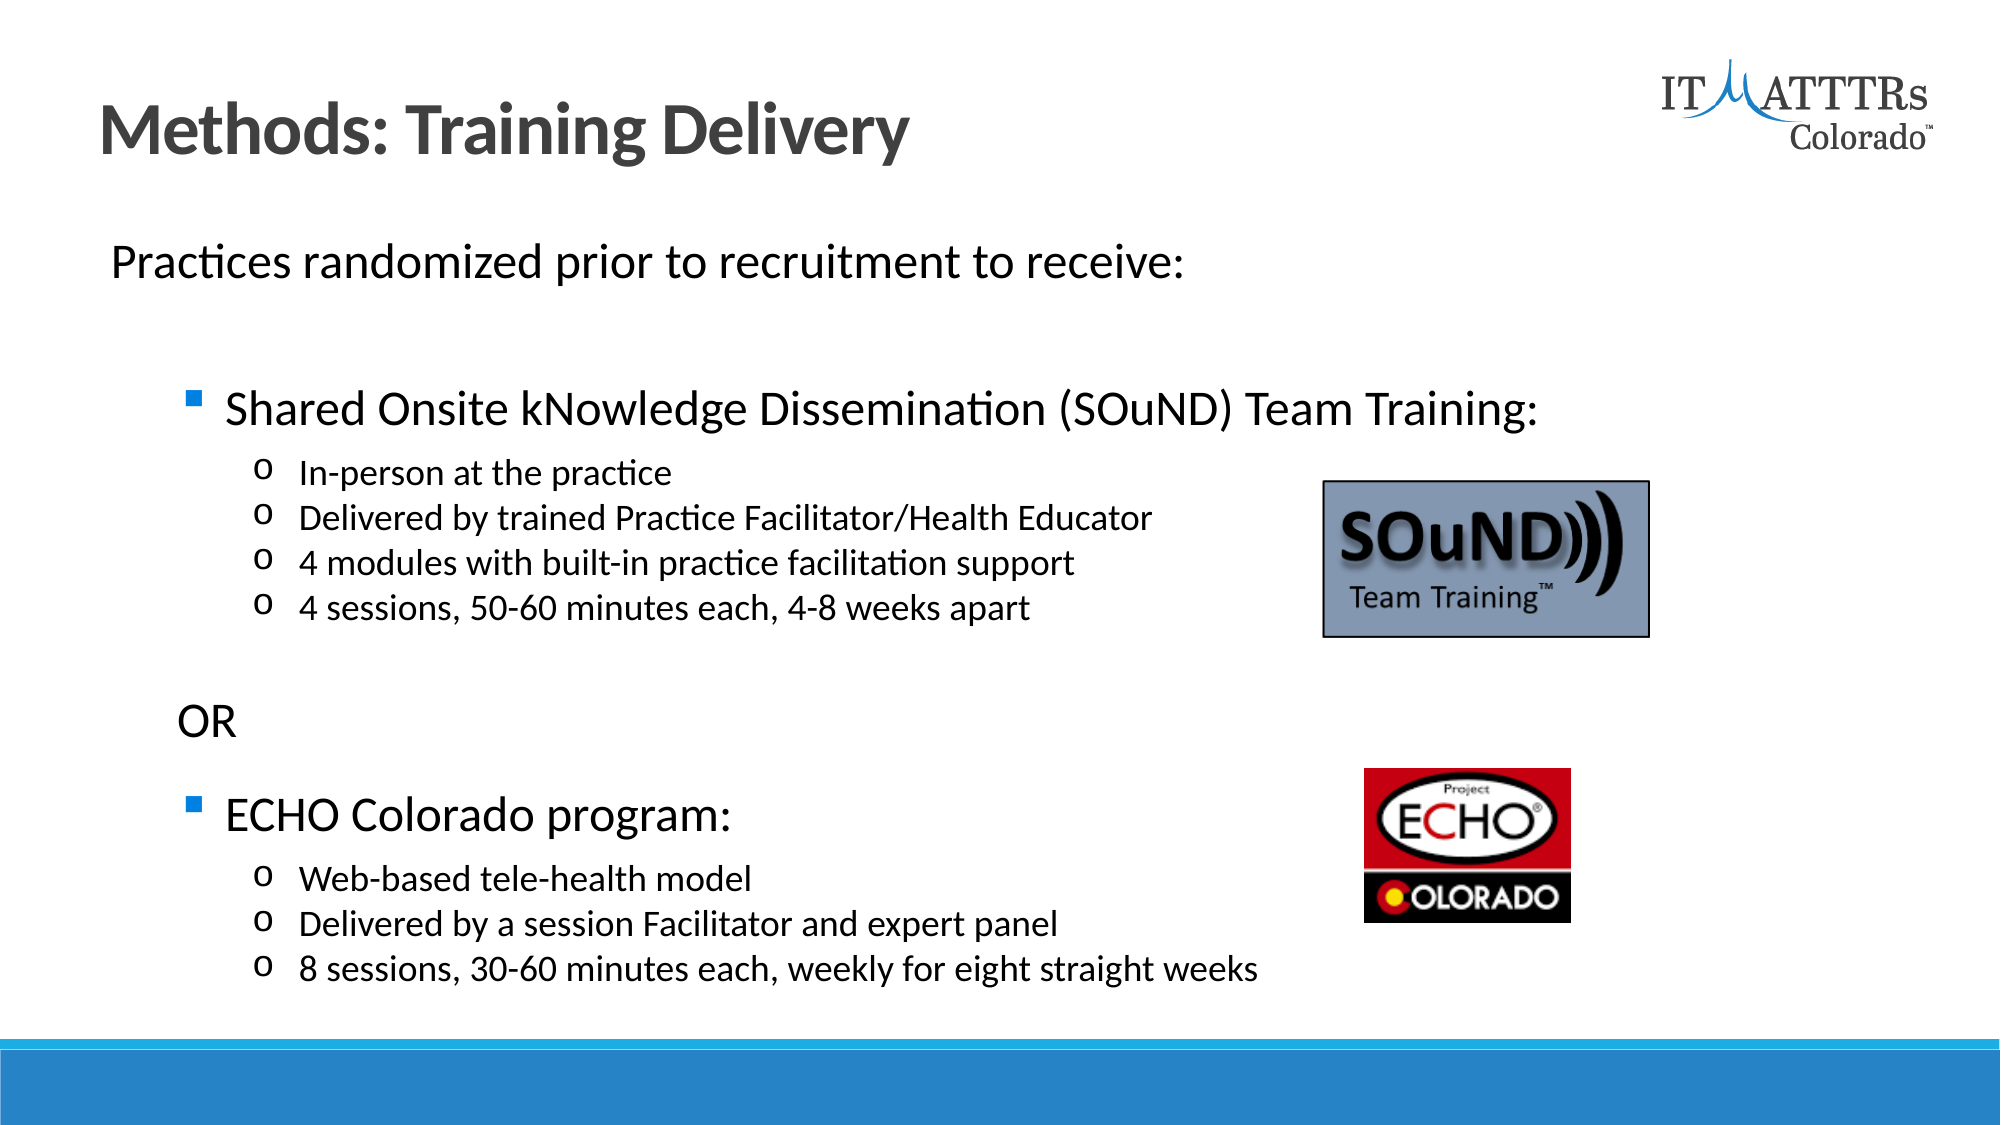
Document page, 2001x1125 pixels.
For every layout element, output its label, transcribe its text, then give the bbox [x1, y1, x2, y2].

picture [1649, 49, 1944, 163]
text_box Practices randomized prior to recruitment to receive: Shared Onsite kNowledge Dissemination (SOuND) Team Training: In-person at the practice Delivered by trained Practice Facilitator/Health Educator 4 modules with built-in practice facilitation support 4 sessions, 50-60 minutes each, 4-8 weeks apart OR ECHO Colorado program: Web-based tele-health model Delivered by a session Facilitator and expert panel 8 sessions, 30-60 minutes each, weekly for eight straight weeks [96, 208, 1593, 997]
picture [1363, 767, 1571, 924]
picture [1284, 464, 1651, 646]
text_box Methods: Training Delivery [83, 85, 1649, 168]
